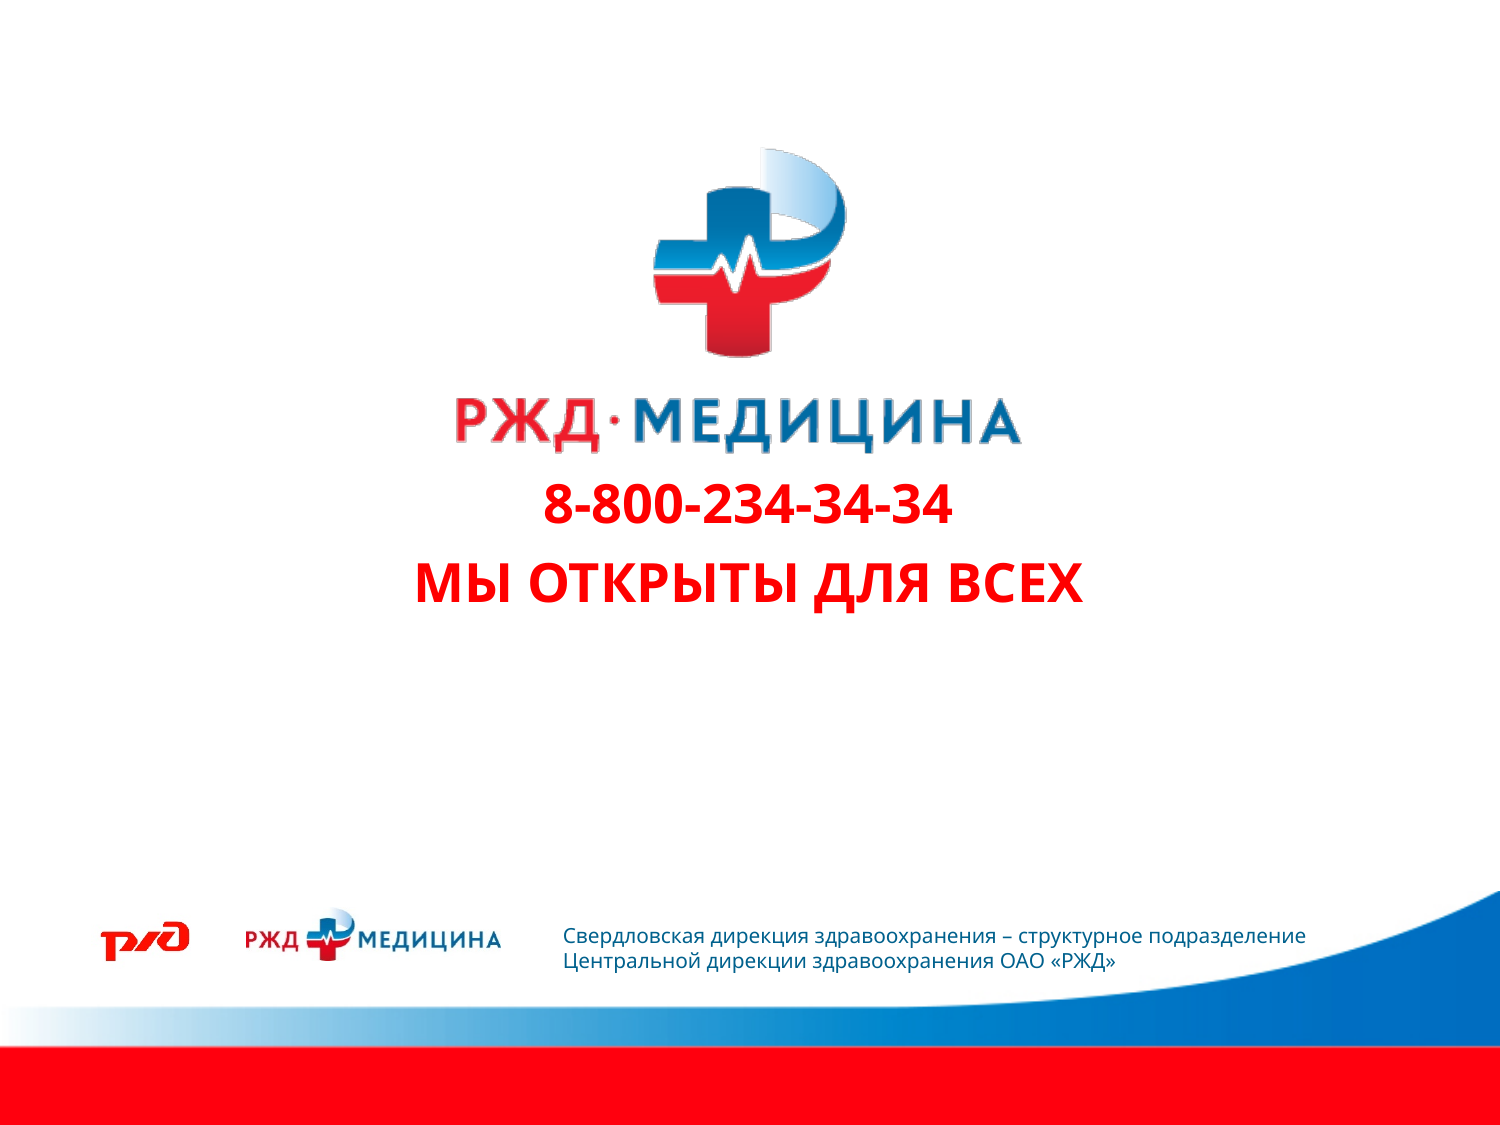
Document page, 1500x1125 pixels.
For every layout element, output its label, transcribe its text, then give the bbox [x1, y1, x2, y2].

subtitle 8-800-234-34-34 МЫ ОТКРЫТЫ ДЛЯ ВСЕХ [93, 468, 1405, 657]
picture [0, 891, 1500, 1125]
picture [421, 93, 1050, 477]
